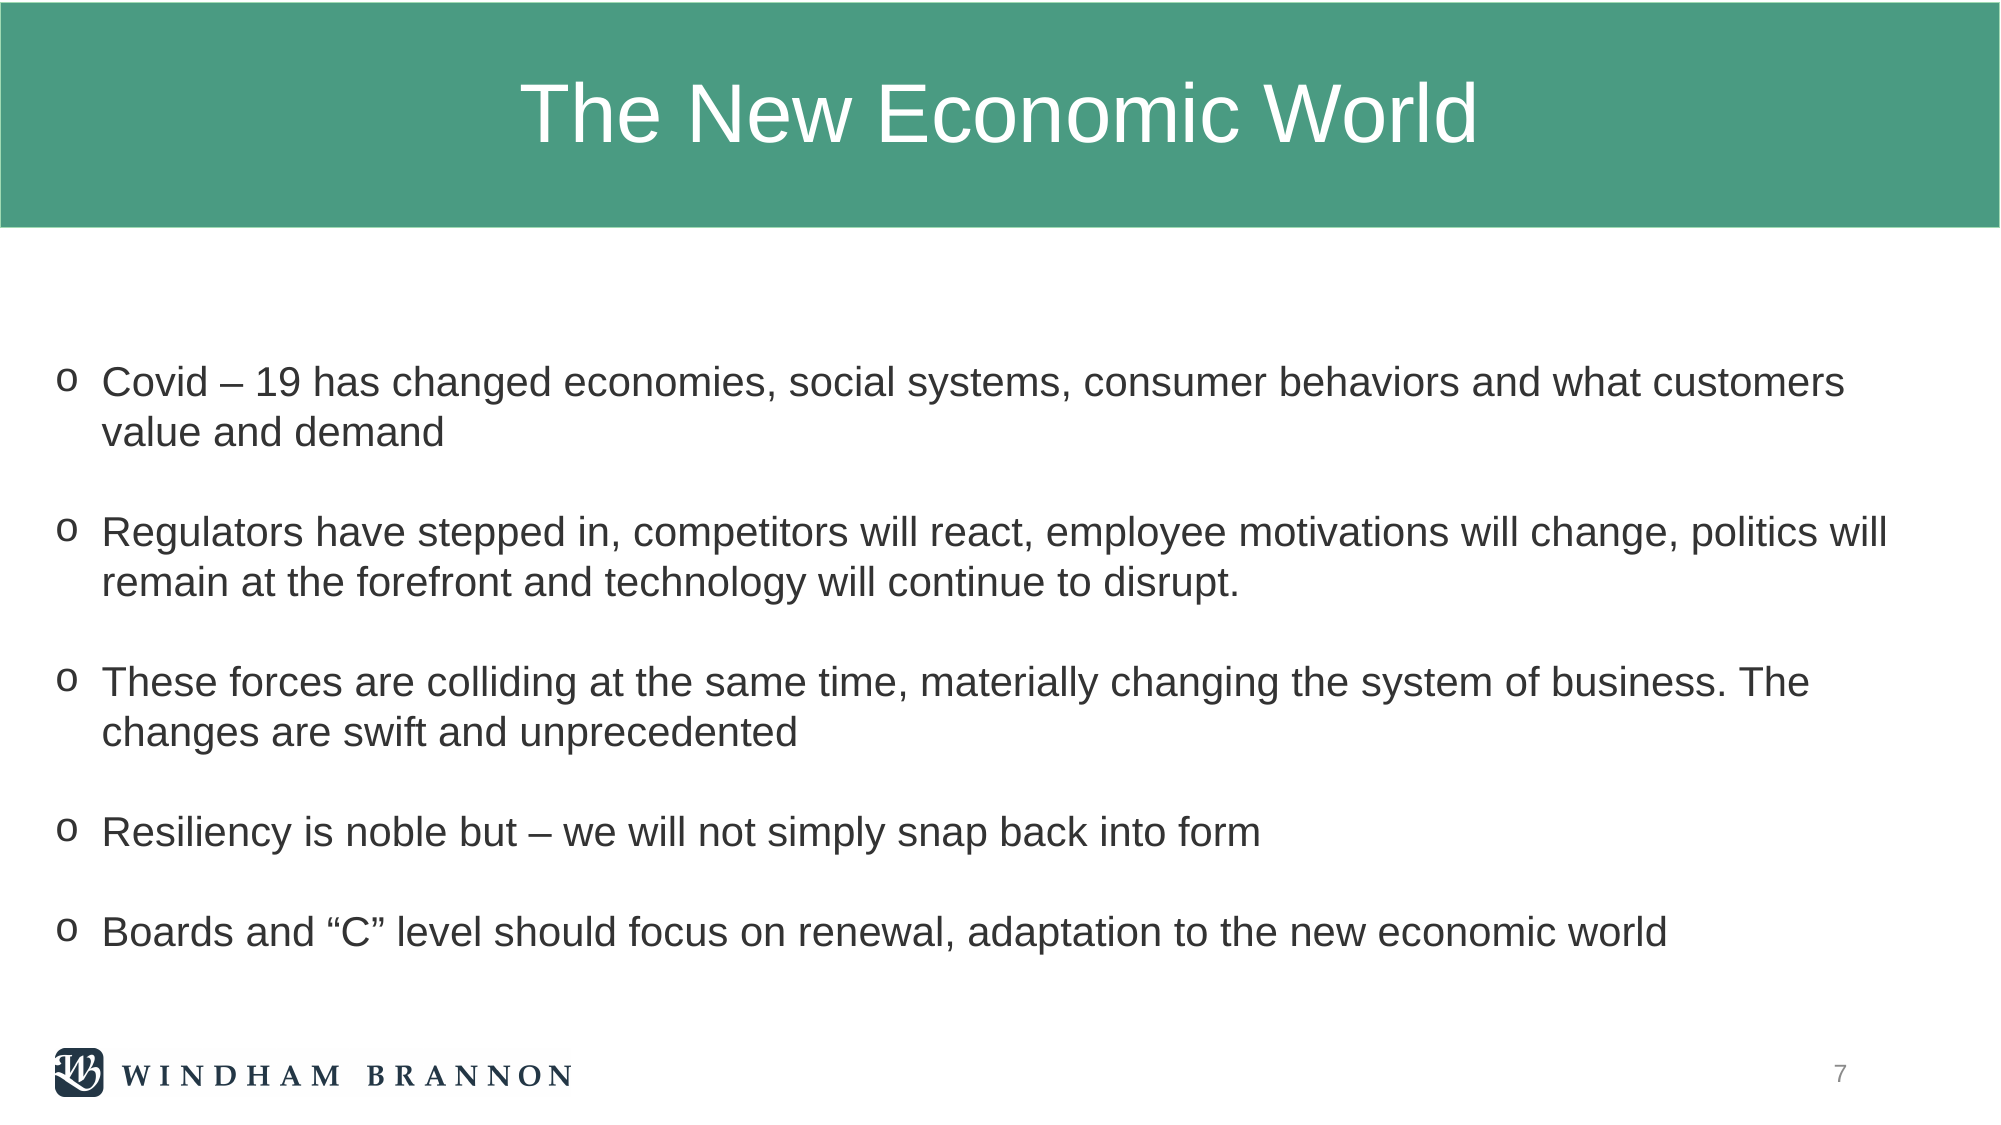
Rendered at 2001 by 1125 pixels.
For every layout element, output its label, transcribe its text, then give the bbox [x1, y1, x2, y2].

picture [55, 1063, 571, 1097]
title The New Economic World [0, 2, 2000, 228]
slide_number 7 [1412, 1063, 1863, 1103]
text_box Covid – 19 has changed economies, social systems, consumer behaviors and what customers value and demand Regulators have stepped in, competitors will react, employee motivations will change, politics will remain at the forefront and technology will continue to disrupt. These forces are colliding at the same time, materially changing the system of business. The changes are swift and unprecedented Resiliency is noble but – we will not simply snap back into form Boards and “C” level should focus on renewal, adaptation to the new economic world [39, 347, 1960, 1063]
